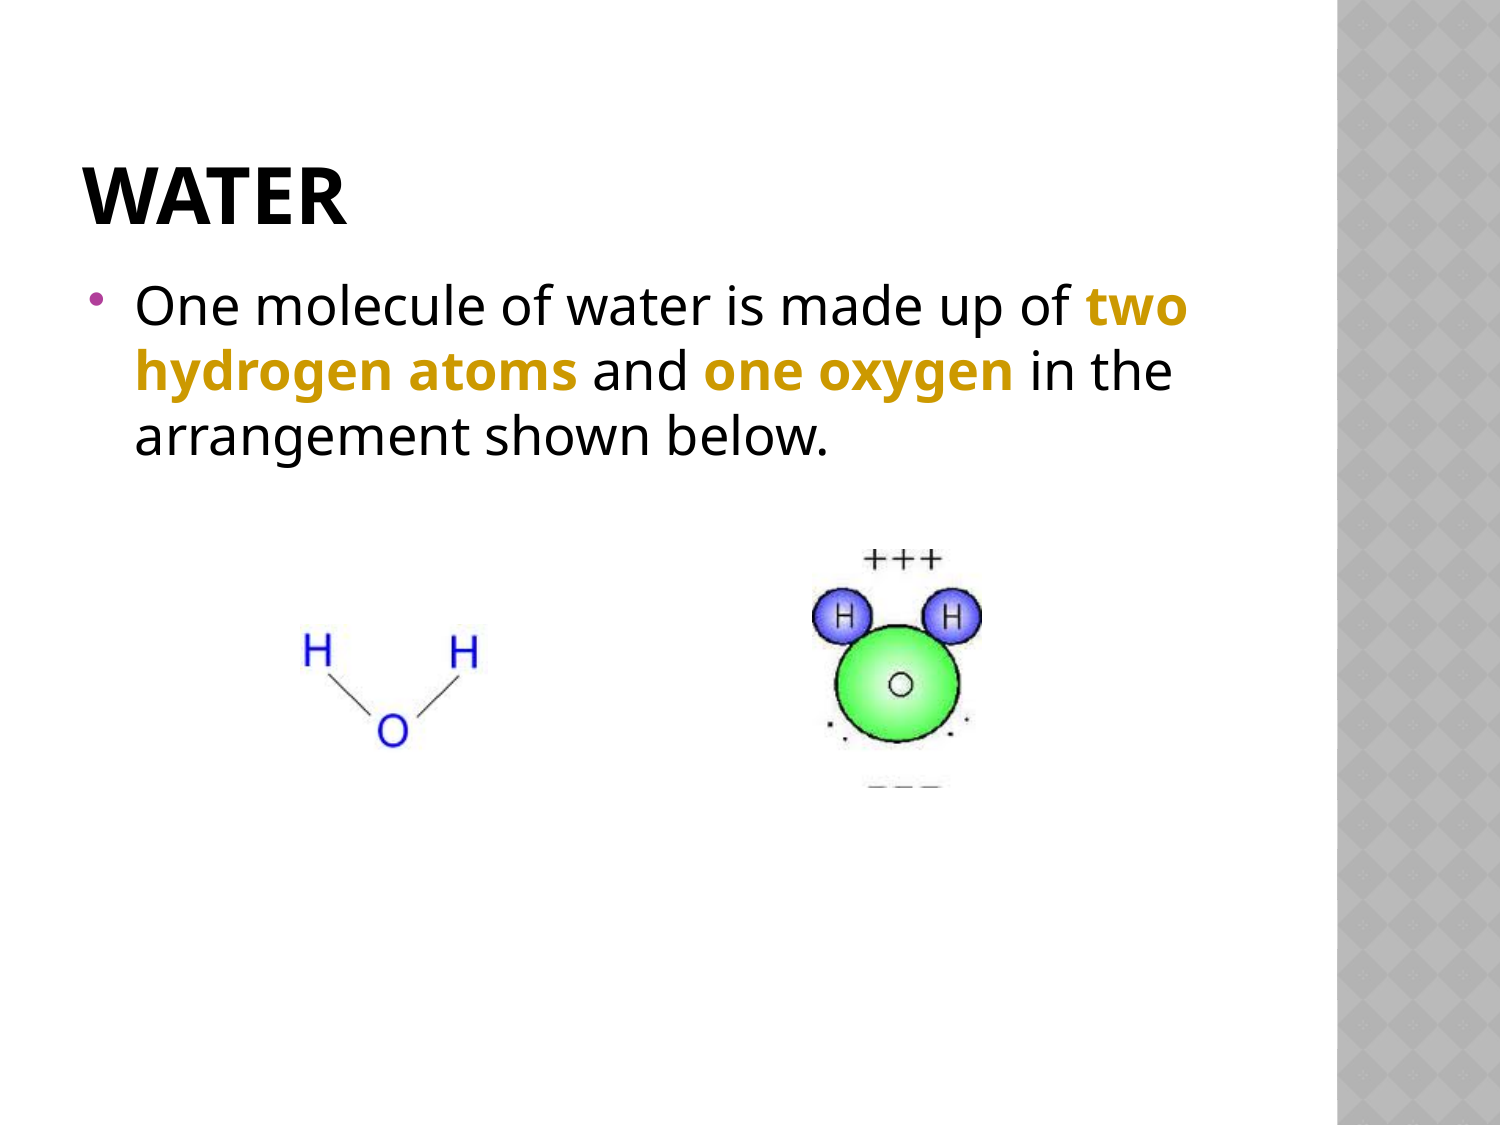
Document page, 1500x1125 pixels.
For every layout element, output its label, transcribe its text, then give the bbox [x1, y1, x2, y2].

picture [299, 624, 488, 765]
picture [811, 549, 982, 788]
list One molecule of water is made up of two hydrogen atoms and one oxygen in the arrangement shown below. [75, 264, 1263, 1059]
title water [75, 52, 1263, 240]
